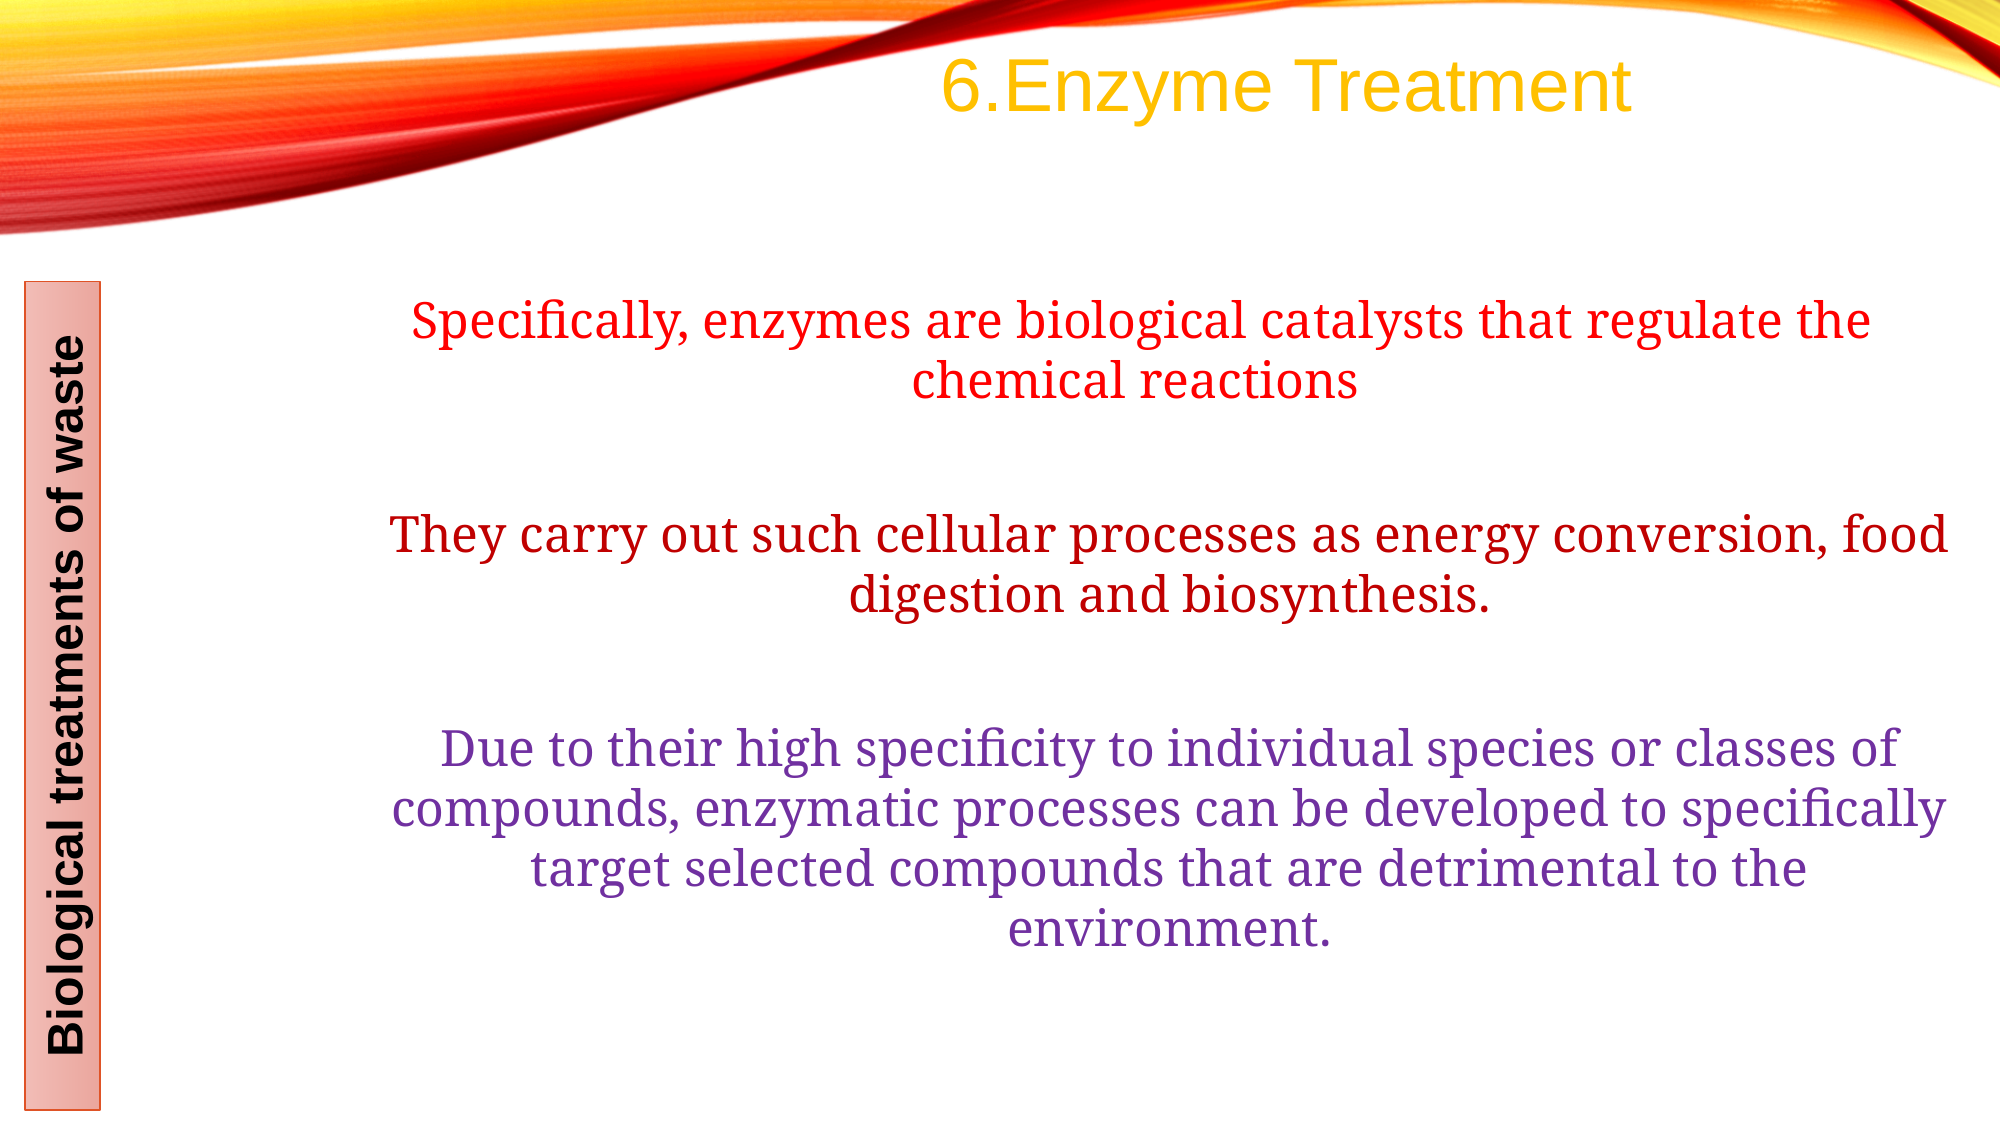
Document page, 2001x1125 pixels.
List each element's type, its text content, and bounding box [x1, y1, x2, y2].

picture [0, 0, 2000, 237]
text_box Biological treatments of waste [24, 281, 101, 1111]
text_box Specifically, enzymes are biological catalysts that regulate the chemical reactions [340, 281, 1944, 416]
text_box They carry out such cellular processes as energy conversion, food digestion and biosynthesis. [367, 495, 1972, 630]
text_box Due to their high specificity to individual species or classes of compounds, enzymatic processes can be developed to specifically target selected compounds that are detrimental to the environment. [367, 708, 1972, 964]
text_box 6.Enzyme Treatment [594, 29, 1648, 135]
